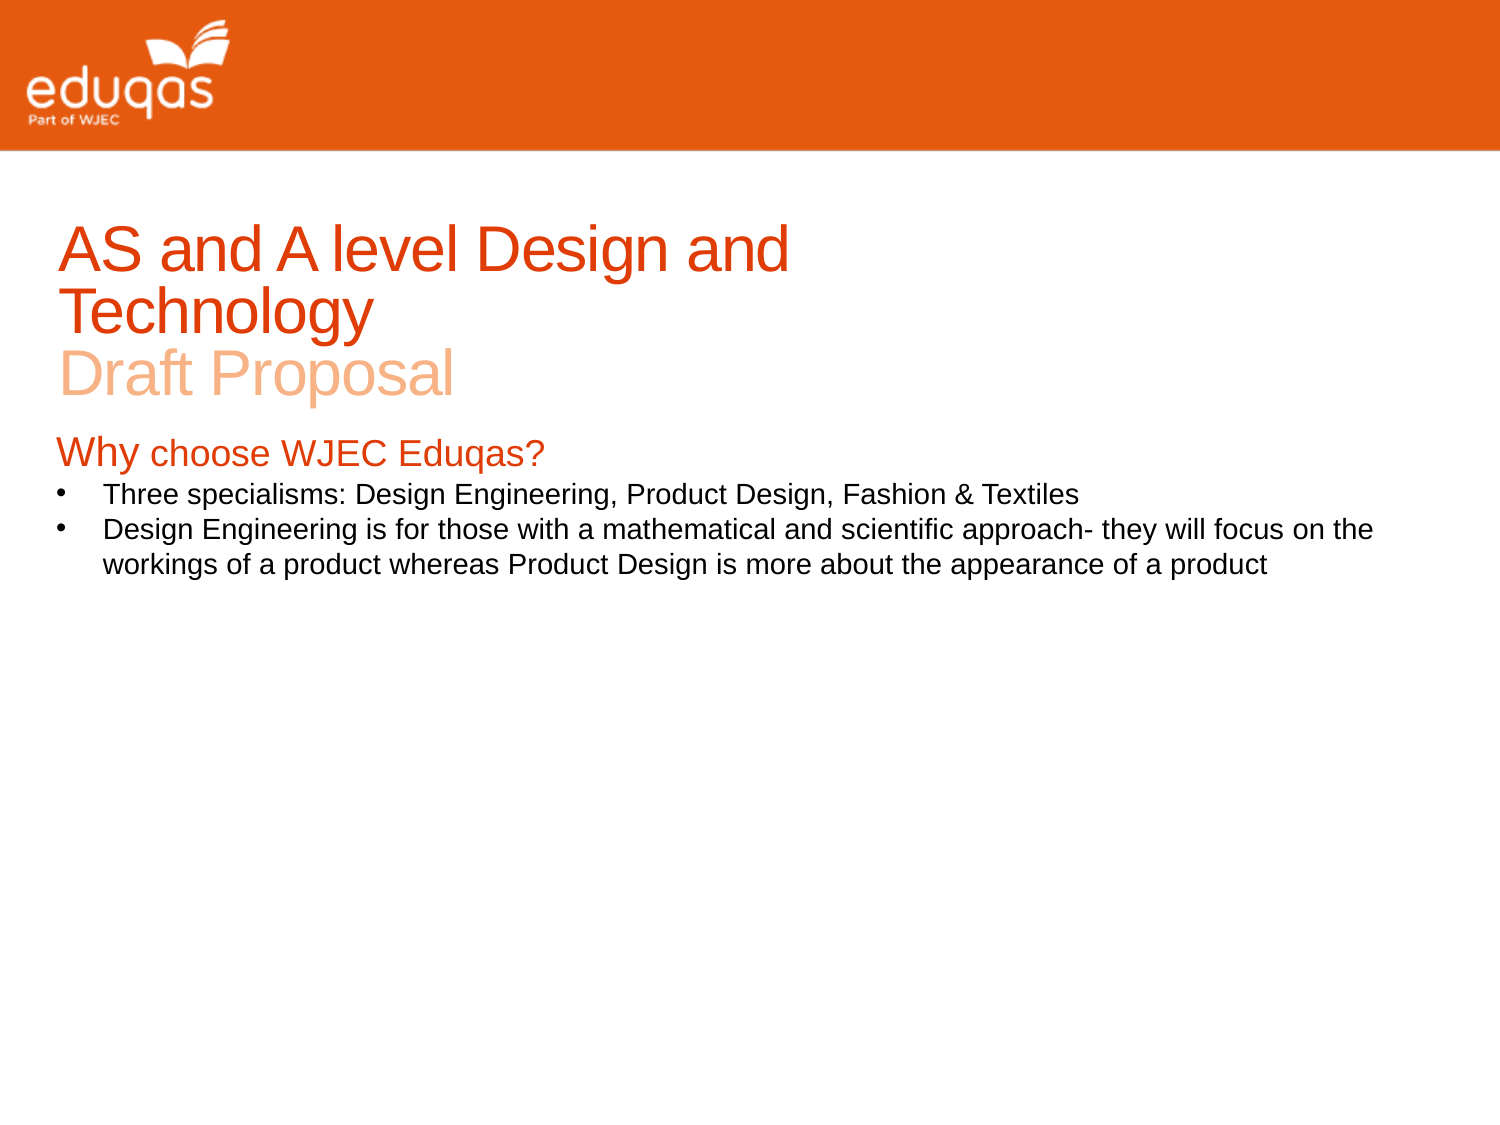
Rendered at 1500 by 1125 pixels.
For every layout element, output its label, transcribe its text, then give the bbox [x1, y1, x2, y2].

picture [0, 0, 1500, 215]
text_box Why choose WJEC Eduqas? Three specialisms: Design Engineering, Product Design, Fashion & Textiles Design Engineering is for those with a mathematical and scientific approach- they will focus on the workings of a product whereas Product Design is more about the appearance of a product [41, 417, 1406, 623]
text_box AS and A level Design and Technology Draft Proposal [43, 224, 1055, 416]
